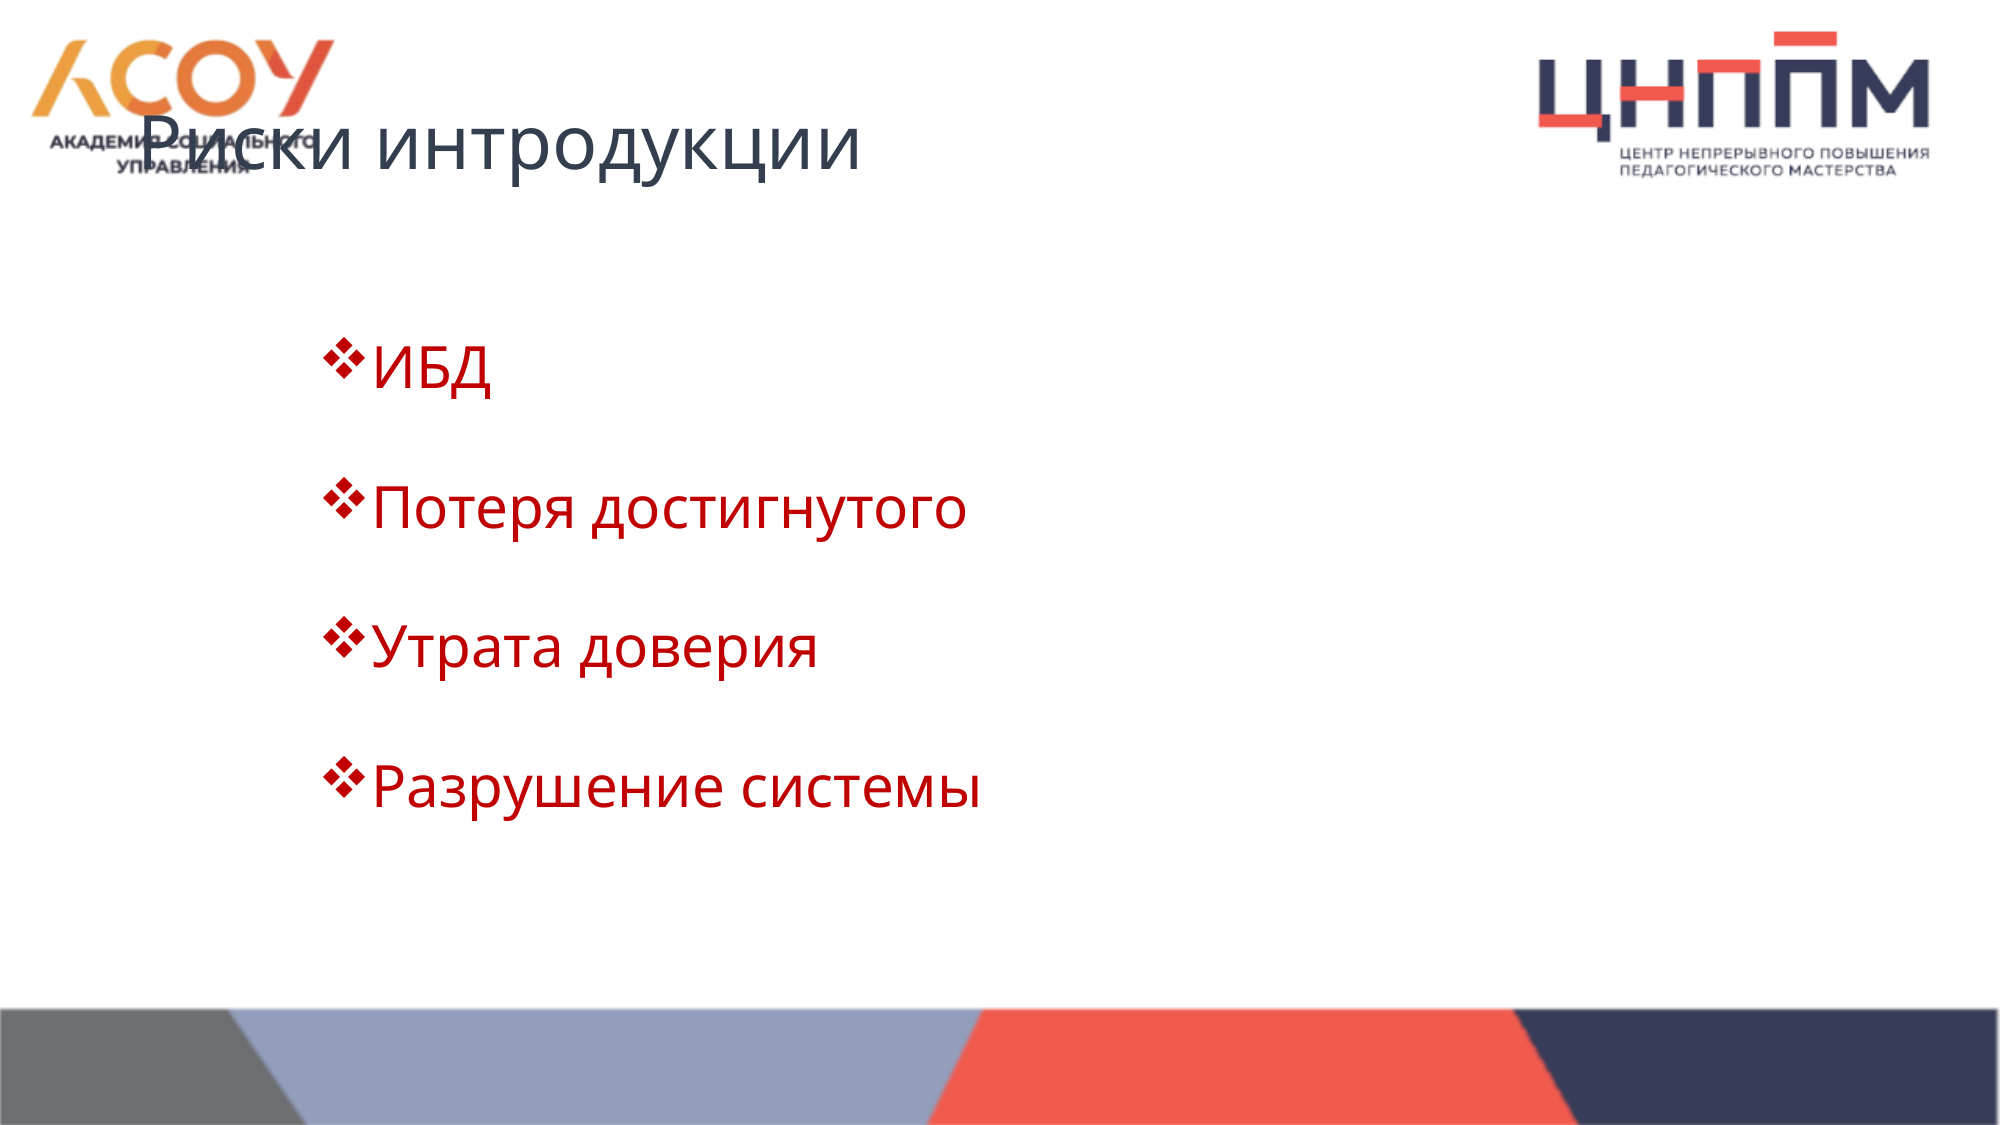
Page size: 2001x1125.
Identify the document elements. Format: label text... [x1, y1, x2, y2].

title Риски интродукции [122, 88, 1401, 248]
list ИБД Потеря достигнутого Утрата доверия Разрушение системы [303, 278, 1675, 1005]
picture [0, 0, 2001, 1125]
